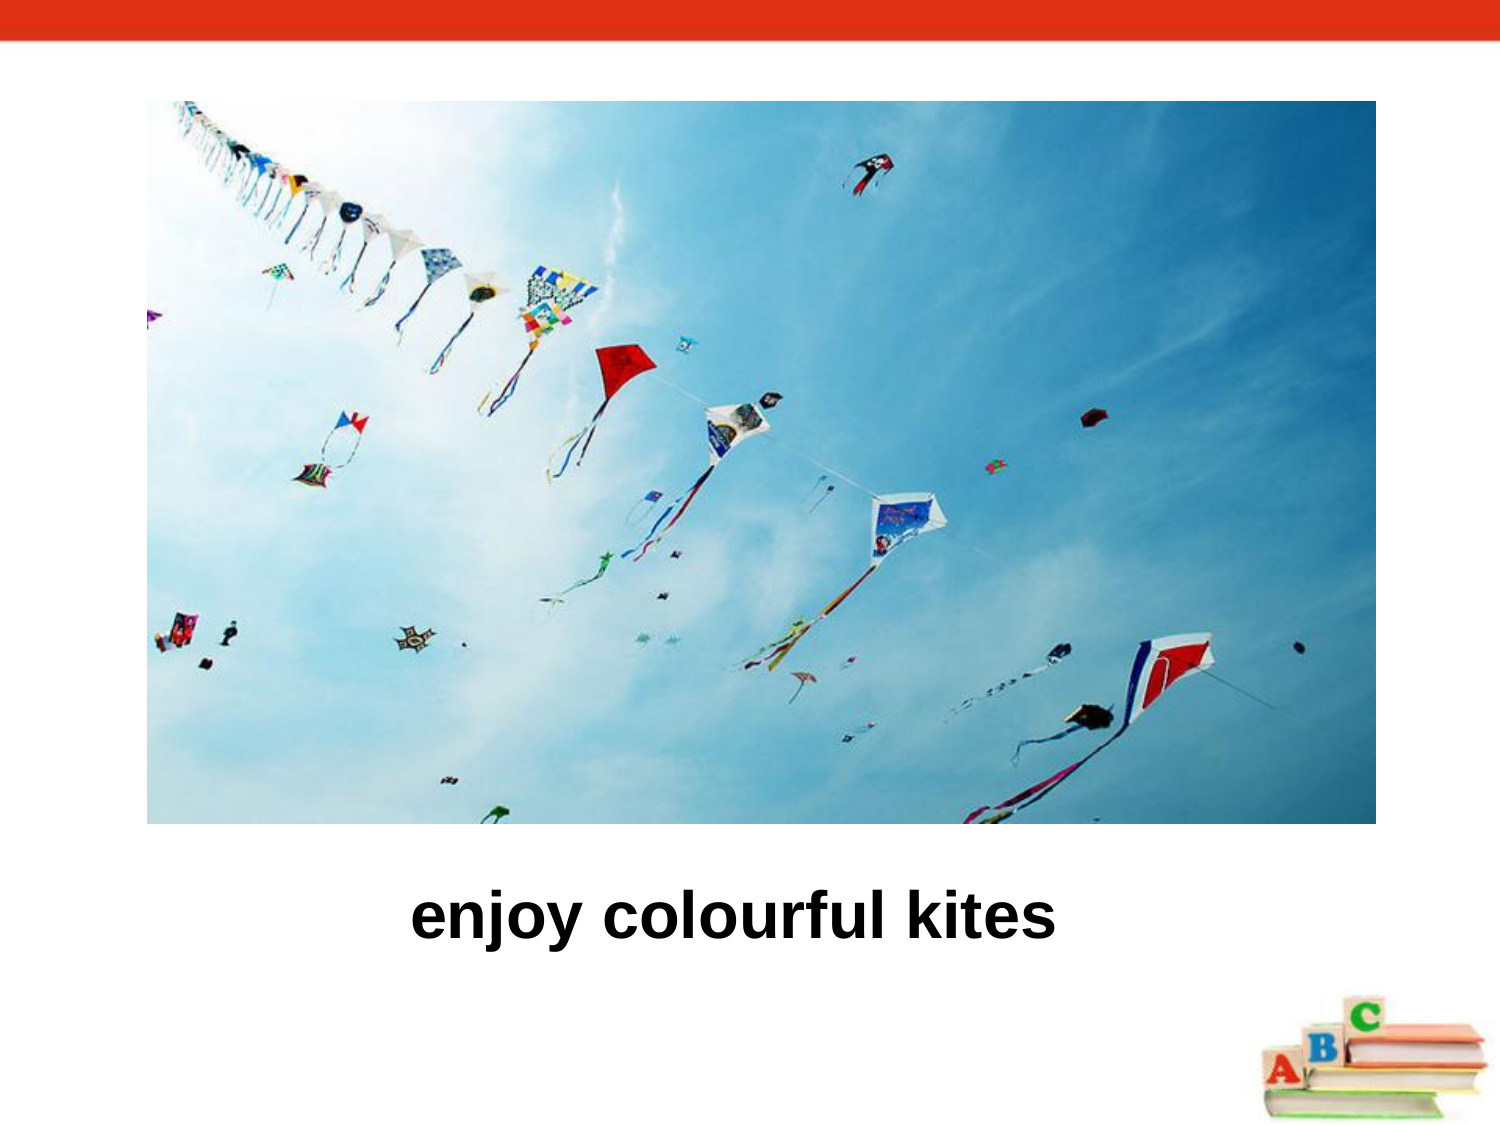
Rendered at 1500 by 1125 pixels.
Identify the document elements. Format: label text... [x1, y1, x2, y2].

text_box enjoy colourful kites [395, 864, 1073, 960]
picture [0, 0, 1500, 1125]
